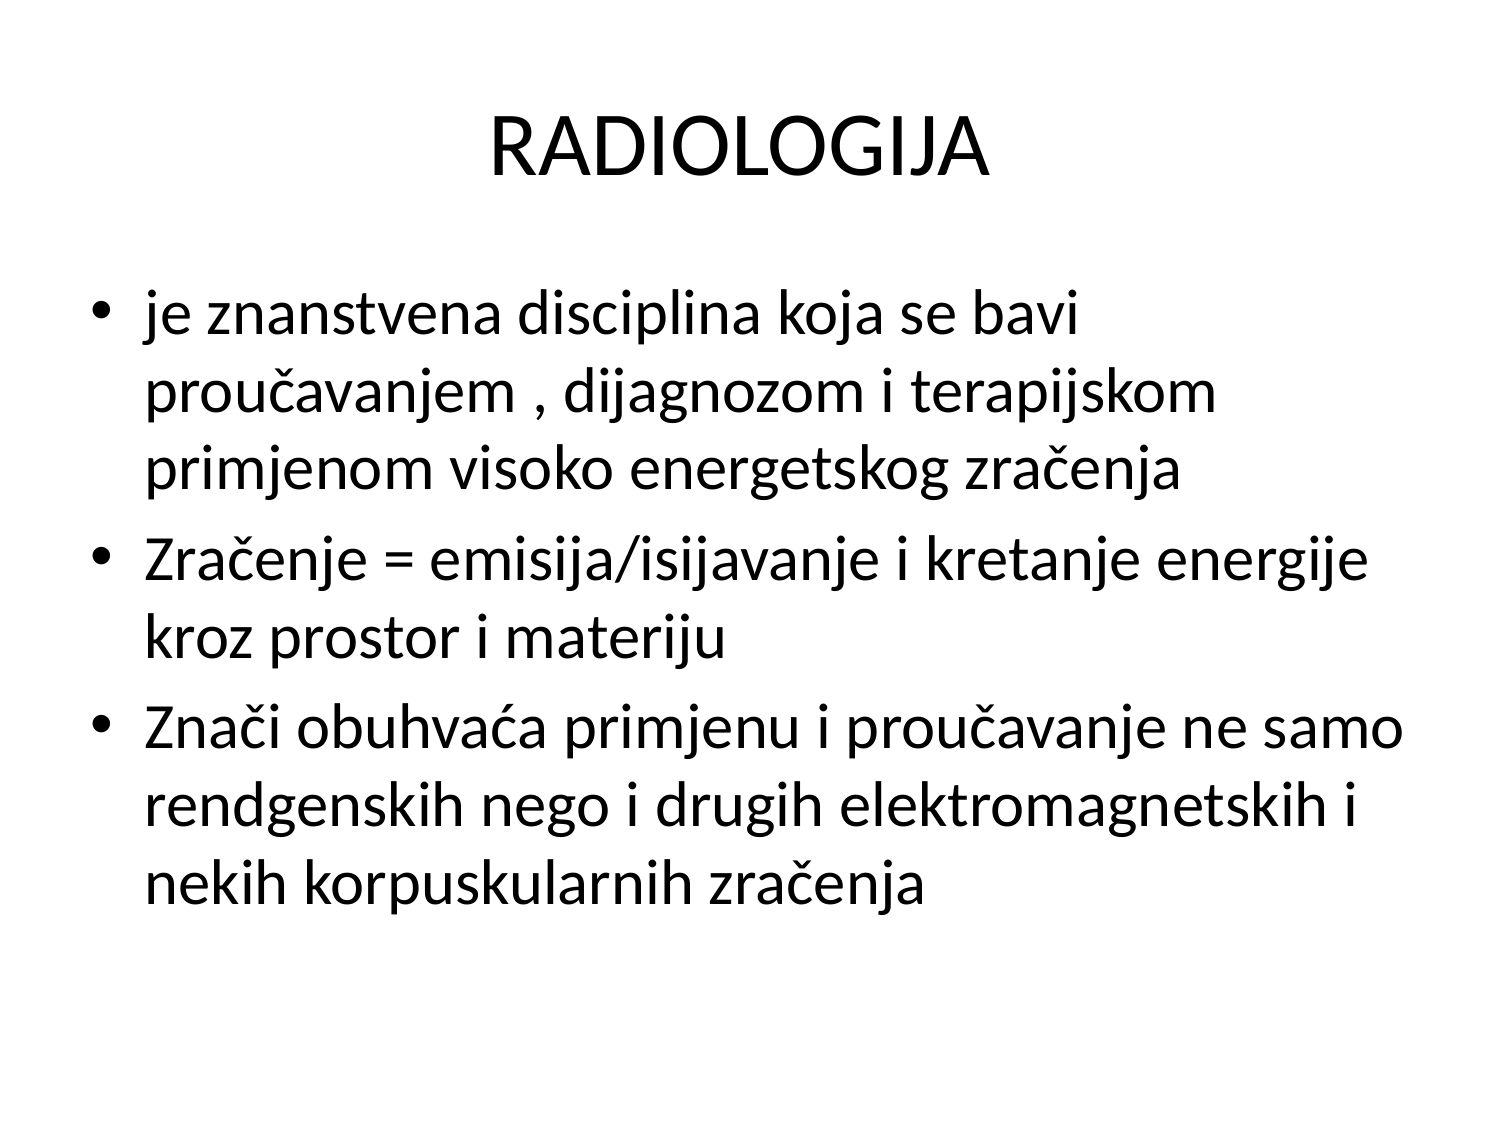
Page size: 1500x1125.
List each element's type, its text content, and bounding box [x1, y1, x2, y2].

list je znanstvena disciplina koja se bavi proučavanjem , dijagnozom i terapijskom primjenom visoko energetskog zračenja Zračenje = emisija/isijavanje i kretanje energije kroz prostor i materiju Znači obuhvaća primjenu i proučavanje ne samo rendgenskih nego i drugih elektromagnetskih i nekih korpuskularnih zračenja [75, 262, 1425, 1005]
title RADIOLOGIJA [75, 45, 1425, 233]
